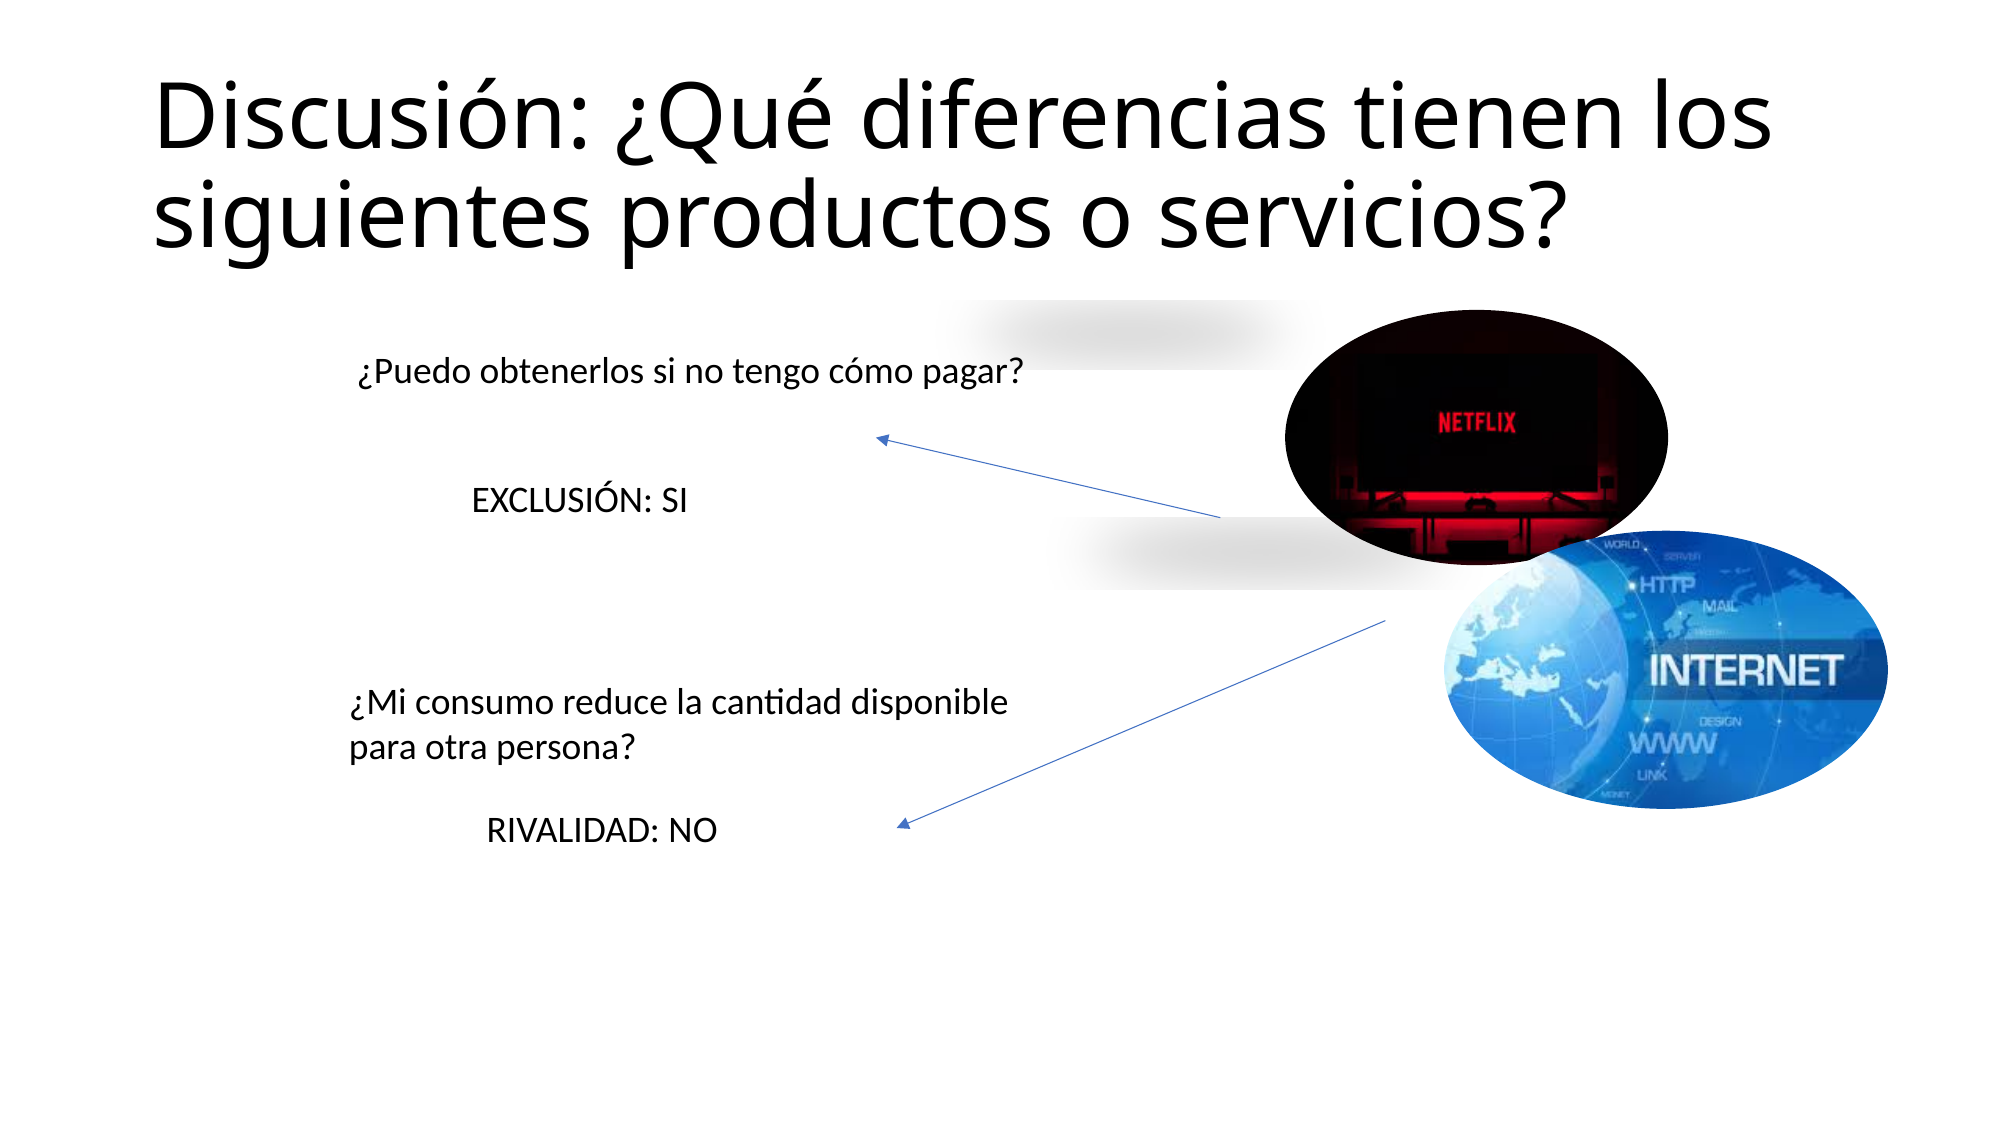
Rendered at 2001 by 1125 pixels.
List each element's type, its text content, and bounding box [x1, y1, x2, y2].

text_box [875, 437, 1221, 518]
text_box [896, 620, 1386, 828]
picture [1285, 309, 1888, 809]
text_box ¿Mi consumo reduce la cantidad disponible para otra persona? [333, 669, 896, 775]
text_box EXCLUSIÓN: SI [456, 468, 704, 528]
title Discusión: ¿Qué diferencias tienen los siguientes productos o servicios? [137, 59, 1863, 278]
text_box ¿Puedo obtenerlos si no tengo cómo pagar? [341, 338, 1042, 399]
text_box RIVALIDAD: NO [471, 797, 733, 858]
